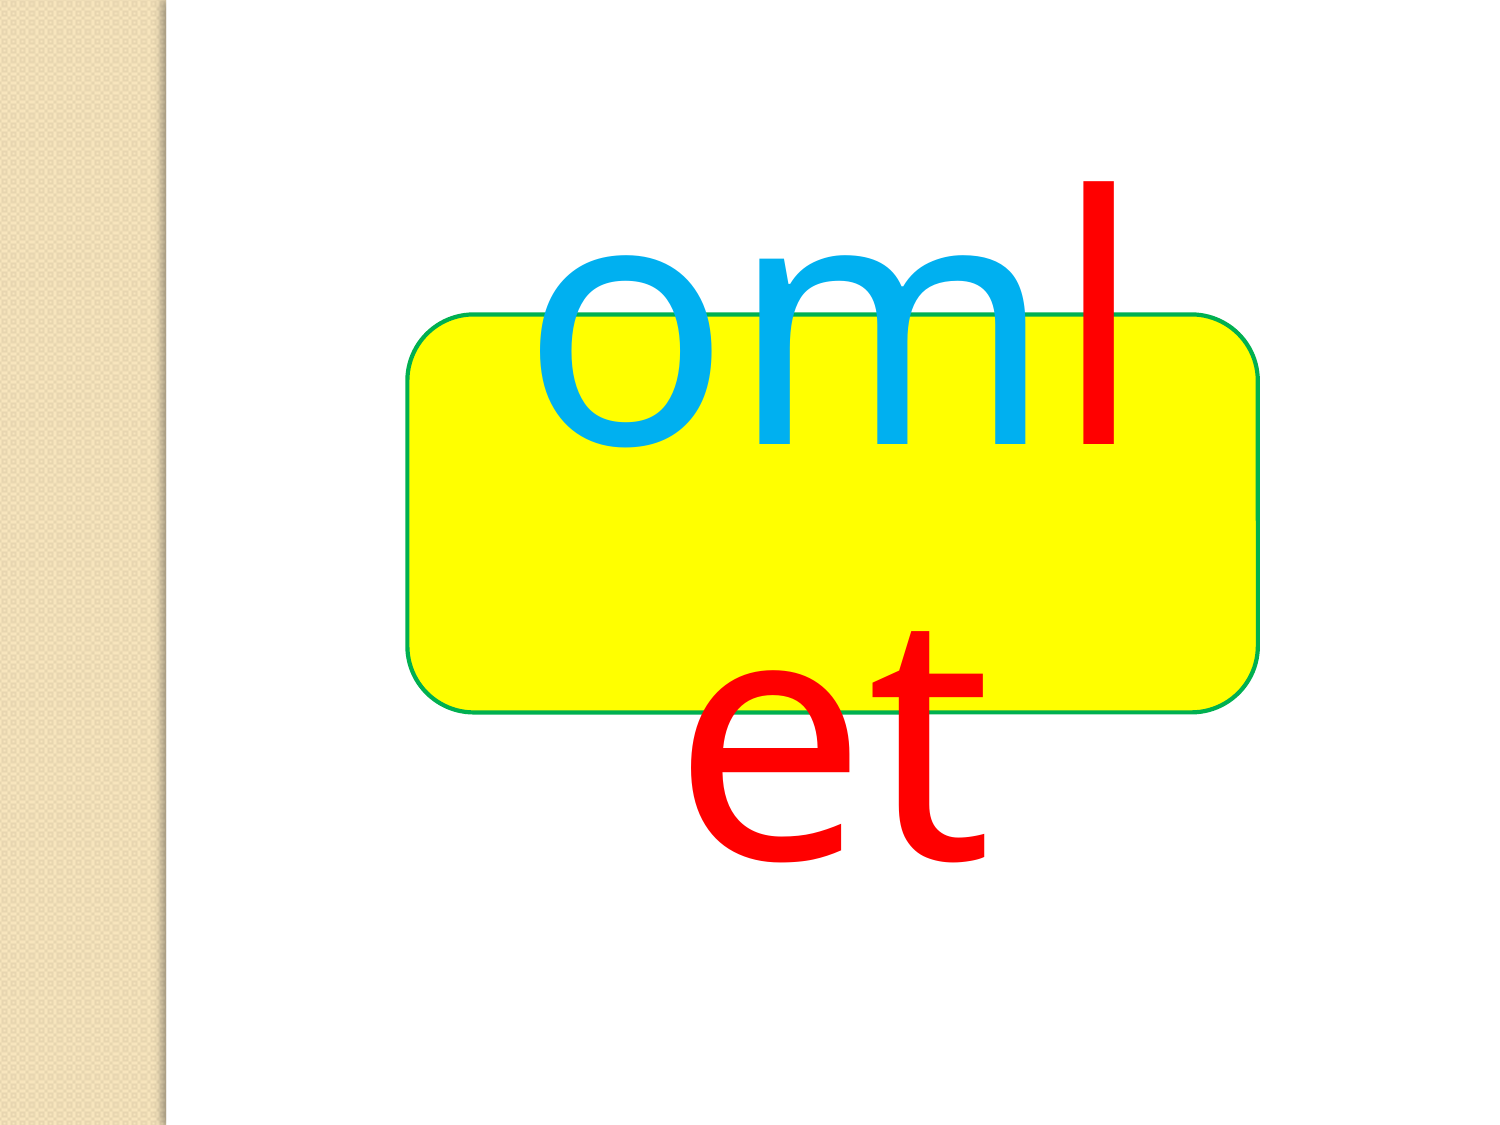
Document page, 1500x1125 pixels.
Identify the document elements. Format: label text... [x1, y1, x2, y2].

text_box omlet [405, 312, 1260, 715]
